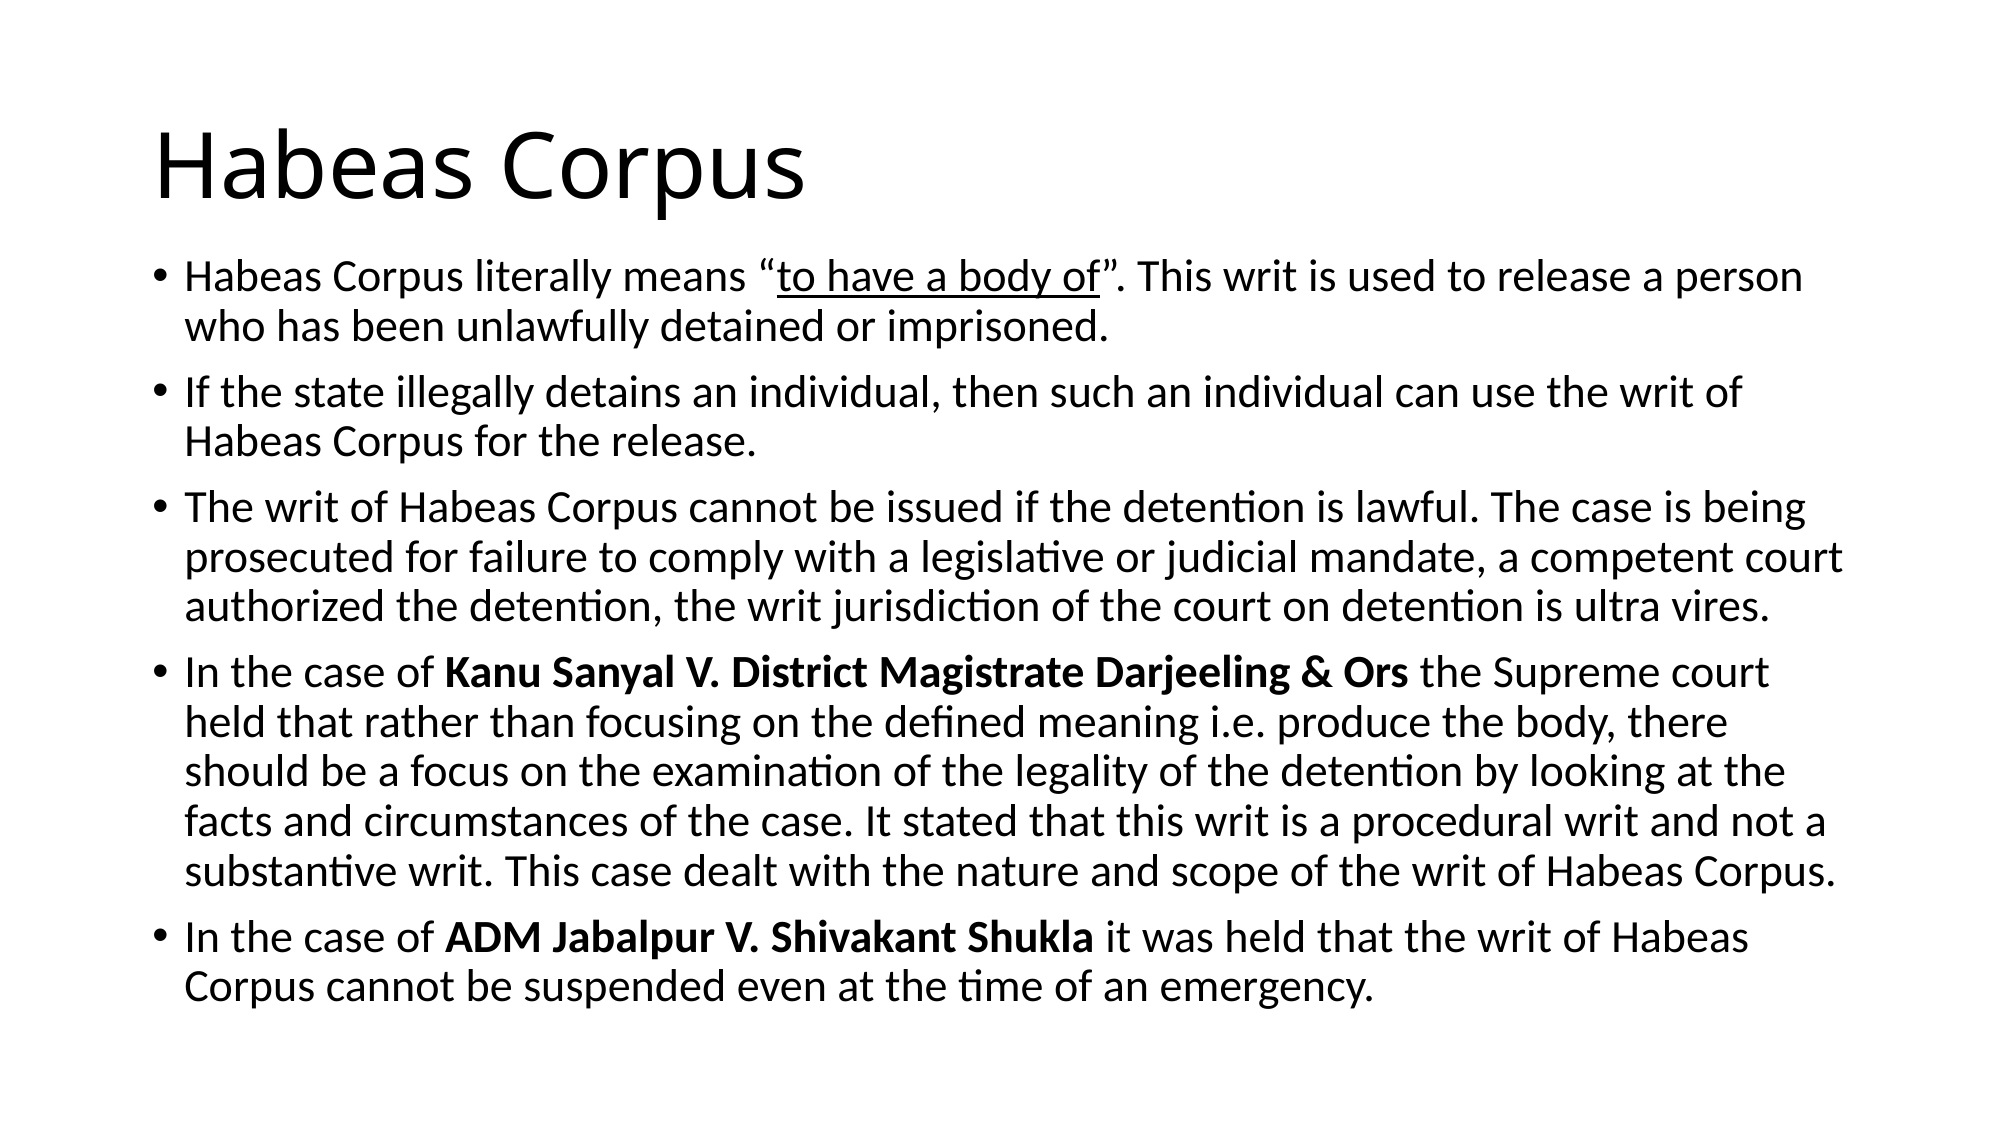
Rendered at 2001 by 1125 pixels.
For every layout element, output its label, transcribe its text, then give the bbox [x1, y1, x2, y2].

list Habeas Corpus literally means “to have a body of”. This writ is used to release a person who has been unlawfully detained or imprisoned. If the state illegally detains an individual, then such an individual can use the writ of Habeas Corpus for the release. The writ of Habeas Corpus cannot be issued if the detention is lawful. The case is being prosecuted for failure to comply with a legislative or judicial mandate, a competent court authorized the detention, the writ jurisdiction of the court on detention is ultra vires. In the case of Kanu Sanyal V. District Magistrate Darjeeling & Ors the Supreme court held that rather than focusing on the defined meaning i.e. produce the body, there should be a focus on the examination of the legality of the detention by looking at the facts and circumstances of the case. It stated that this writ is a procedural writ and not a substantive writ. This case dealt with the nature and scope of the writ of Habeas Corpus. In the case of ADM Jabalpur V. Shivakant Shukla it was held that the writ of Habeas Corpus cannot be suspended even at the time of an emergency. [137, 244, 1863, 1110]
title Habeas Corpus [137, 59, 1863, 244]
